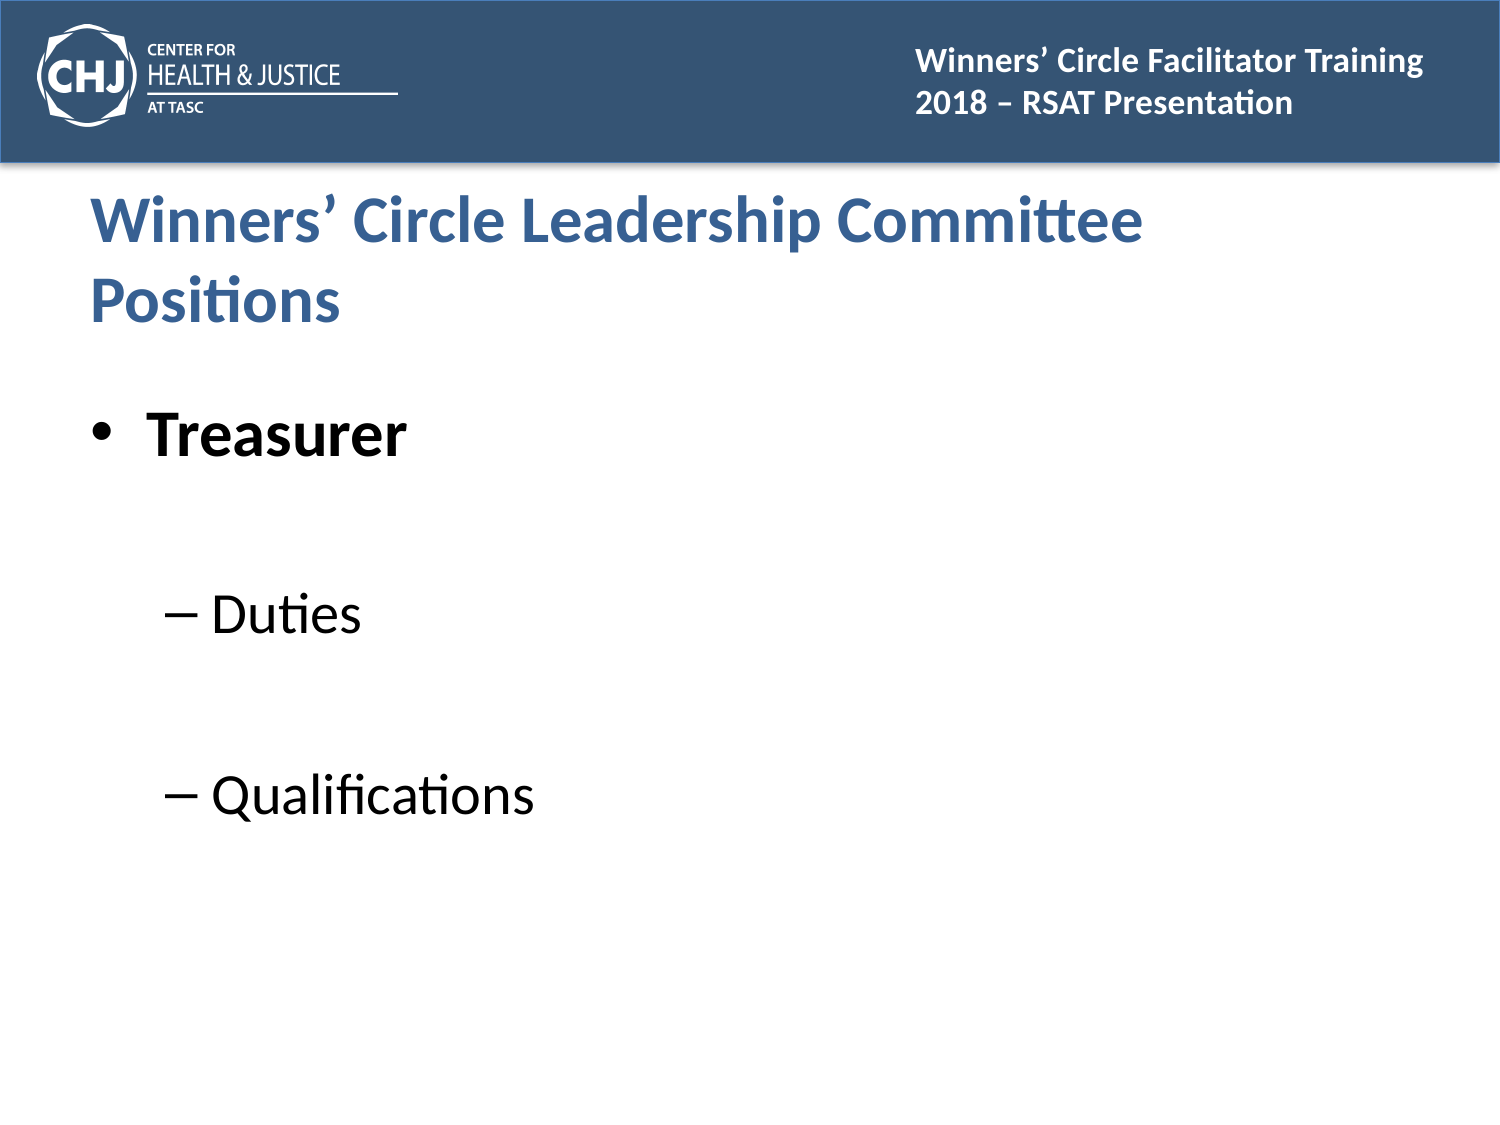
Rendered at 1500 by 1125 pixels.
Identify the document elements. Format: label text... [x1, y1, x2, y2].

picture [37, 24, 398, 127]
list Treasurer Duties Qualifications [75, 382, 1425, 913]
title Winners’ Circle Leadership Committee Positions [75, 187, 1425, 325]
